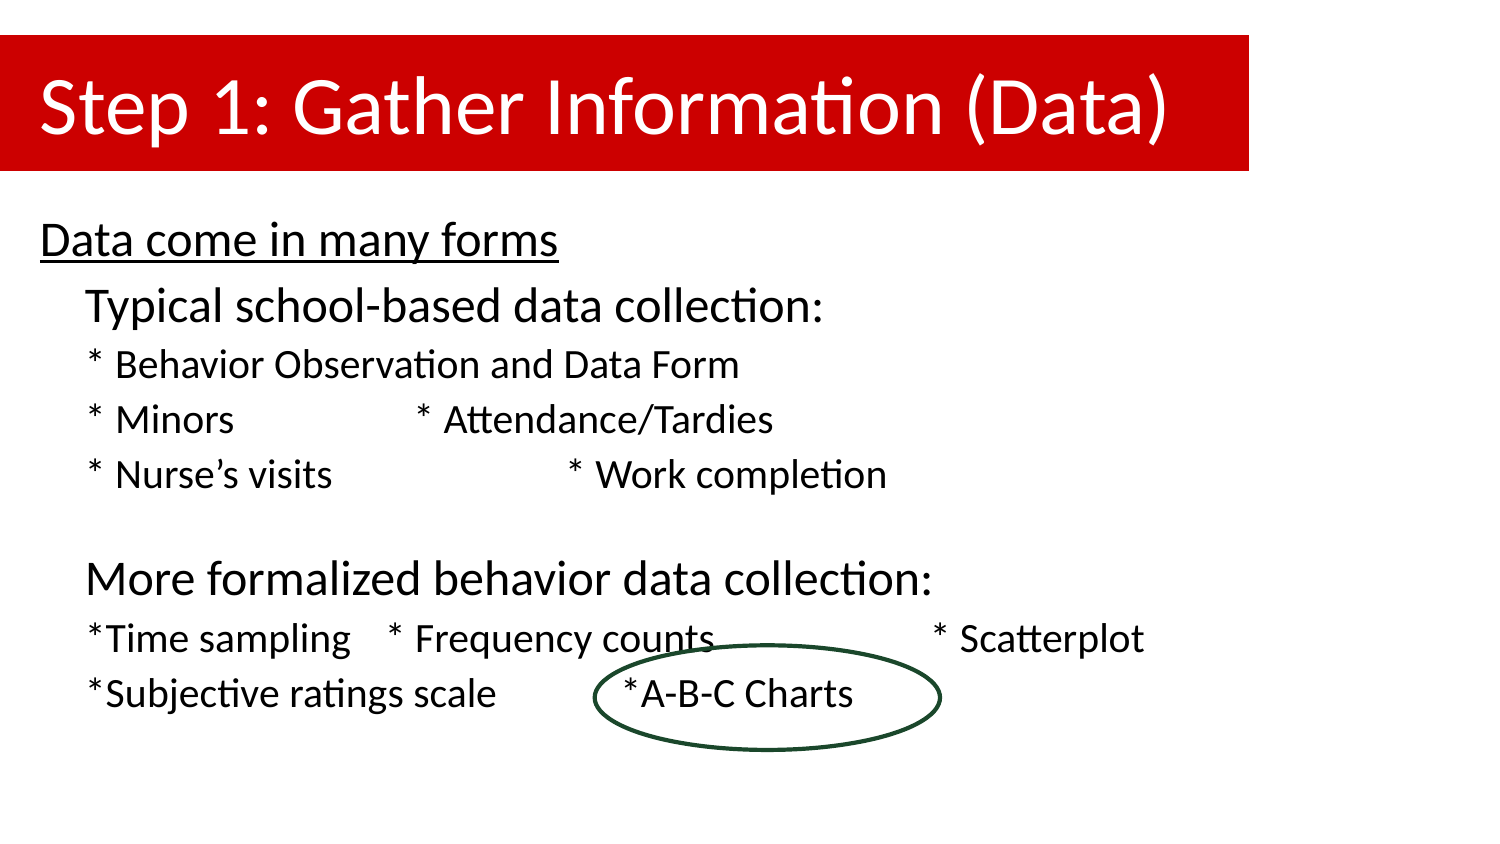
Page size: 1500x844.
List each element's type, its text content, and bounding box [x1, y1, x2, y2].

text_box [592, 643, 943, 753]
list Data come in many forms Typical school-based data collection: * Behavior Observation and Data Form * Minors * Attendance/Tardies * Nurse’s visits * Work completion More formalized behavior data collection: *Time sampling * Frequency counts * Scatterplot *Subjective ratings scale *A-B-C Charts [24, 198, 1425, 844]
title Step 1: Gather Information (Data) [24, 40, 1250, 163]
